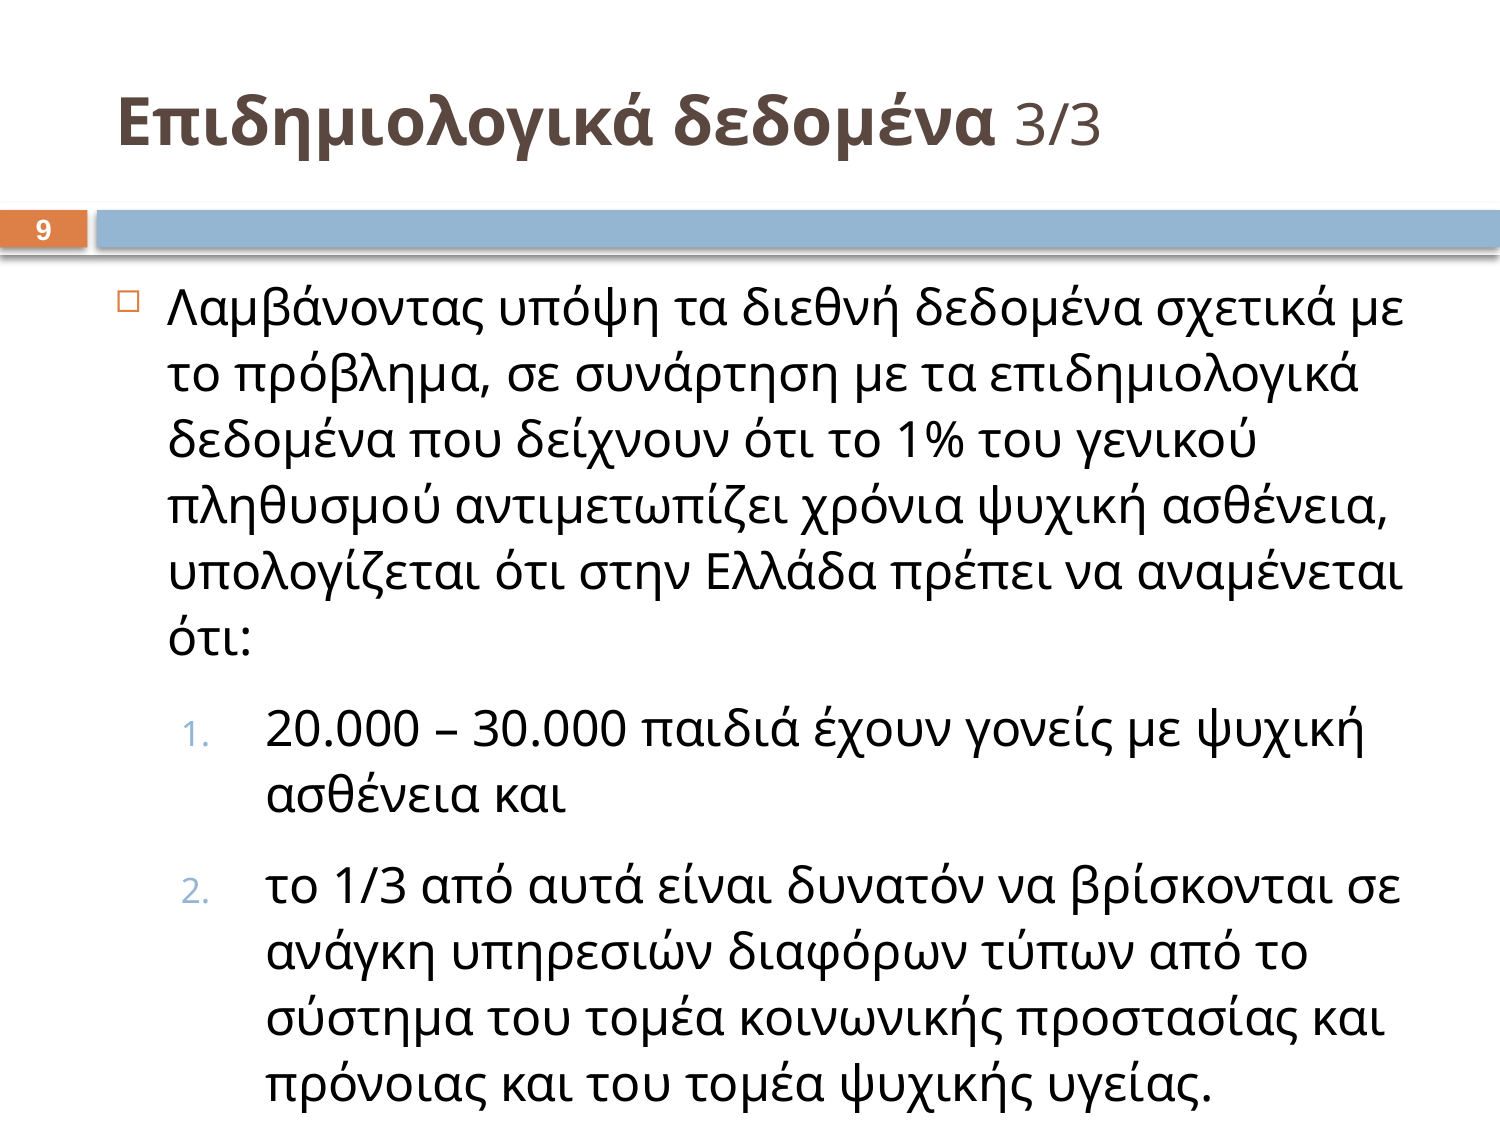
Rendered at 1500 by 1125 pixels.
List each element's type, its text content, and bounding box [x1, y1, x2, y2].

title Επιδημιολογικά δεδομένα 3/3 [100, 37, 1438, 200]
list Λαμβάνοντας υπόψη τα διεθνή δεδομένα σχετικά με το πρόβλημα, σε συνάρτηση με τα επιδημιολογικά δεδομένα που δείχνουν ότι το 1% του γενικού πληθυσμού αντιμετωπίζει χρόνια ψυχική ασθένεια, υπολογίζεται ότι στην Ελλάδα πρέπει να αναμένεται ότι: 20.000 – 30.000 παιδιά έχουν γονείς με ψυχική ασθένεια και το 1/3 από αυτά είναι δυνατόν να βρίσκονται σε ανάγκη υπηρεσιών διαφόρων τύπων από το σύστημα του τομέα κοινωνικής προστασίας και πρόνοιας και του τομέα ψυχικής υγείας. [100, 262, 1438, 1000]
slide_number 8 [0, 208, 88, 249]
